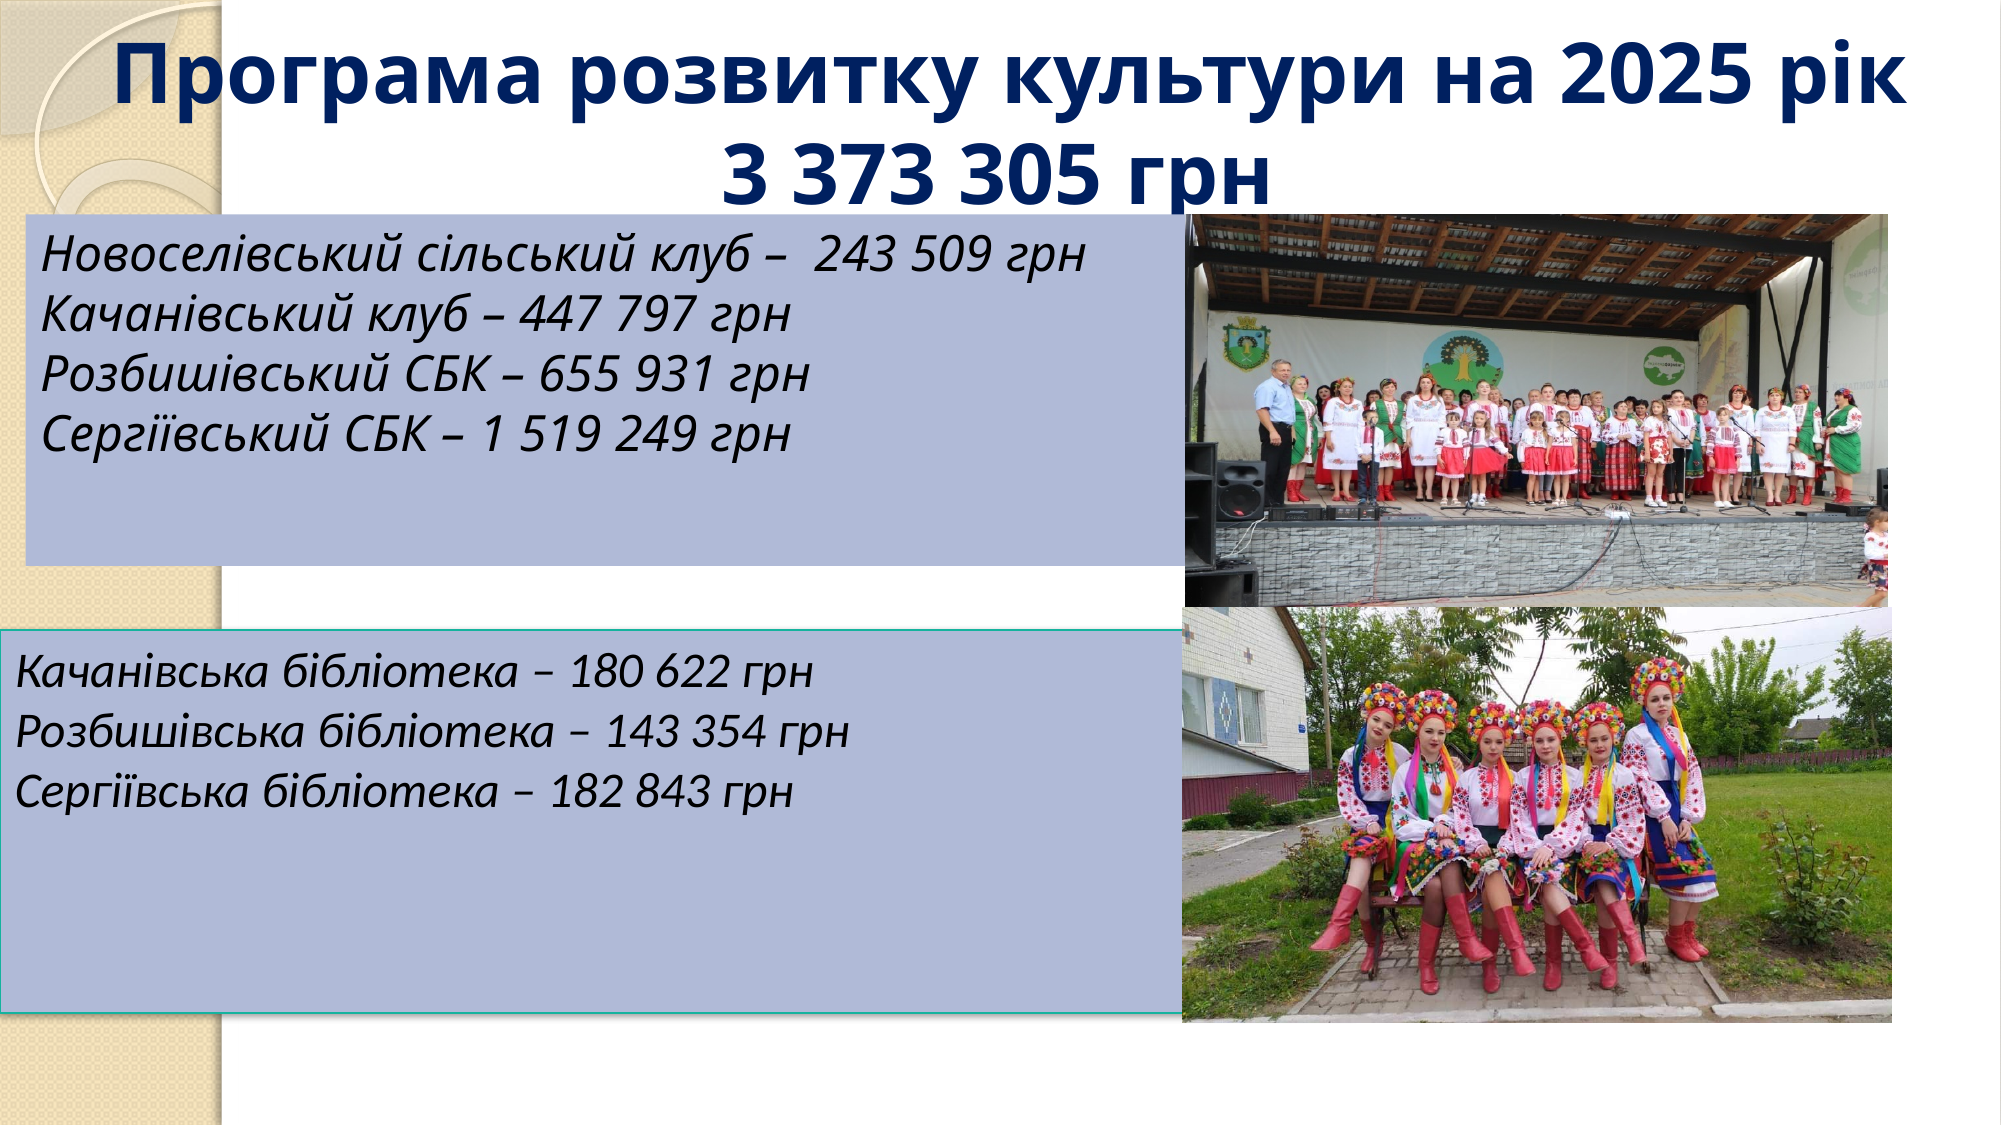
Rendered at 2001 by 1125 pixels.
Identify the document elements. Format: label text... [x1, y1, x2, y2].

text_box Качанівська бібліотека – 180 622 грн Розбишівська бібліотека – 143 354 грн Сергіївська бібліотека – 182 843 грн [0, 629, 1175, 1013]
picture [1182, 213, 1892, 1023]
text_box Новоселівський сільський клуб – 243 509 грн Качанівський клуб – 447 797 грн Розбишівський СБК – 655 931 грн Сергіївський СБК – 1 519 249 грн [25, 214, 1180, 566]
title Програма розвитку культури на 2025 рік 3 373 305 грн [18, 11, 2000, 230]
